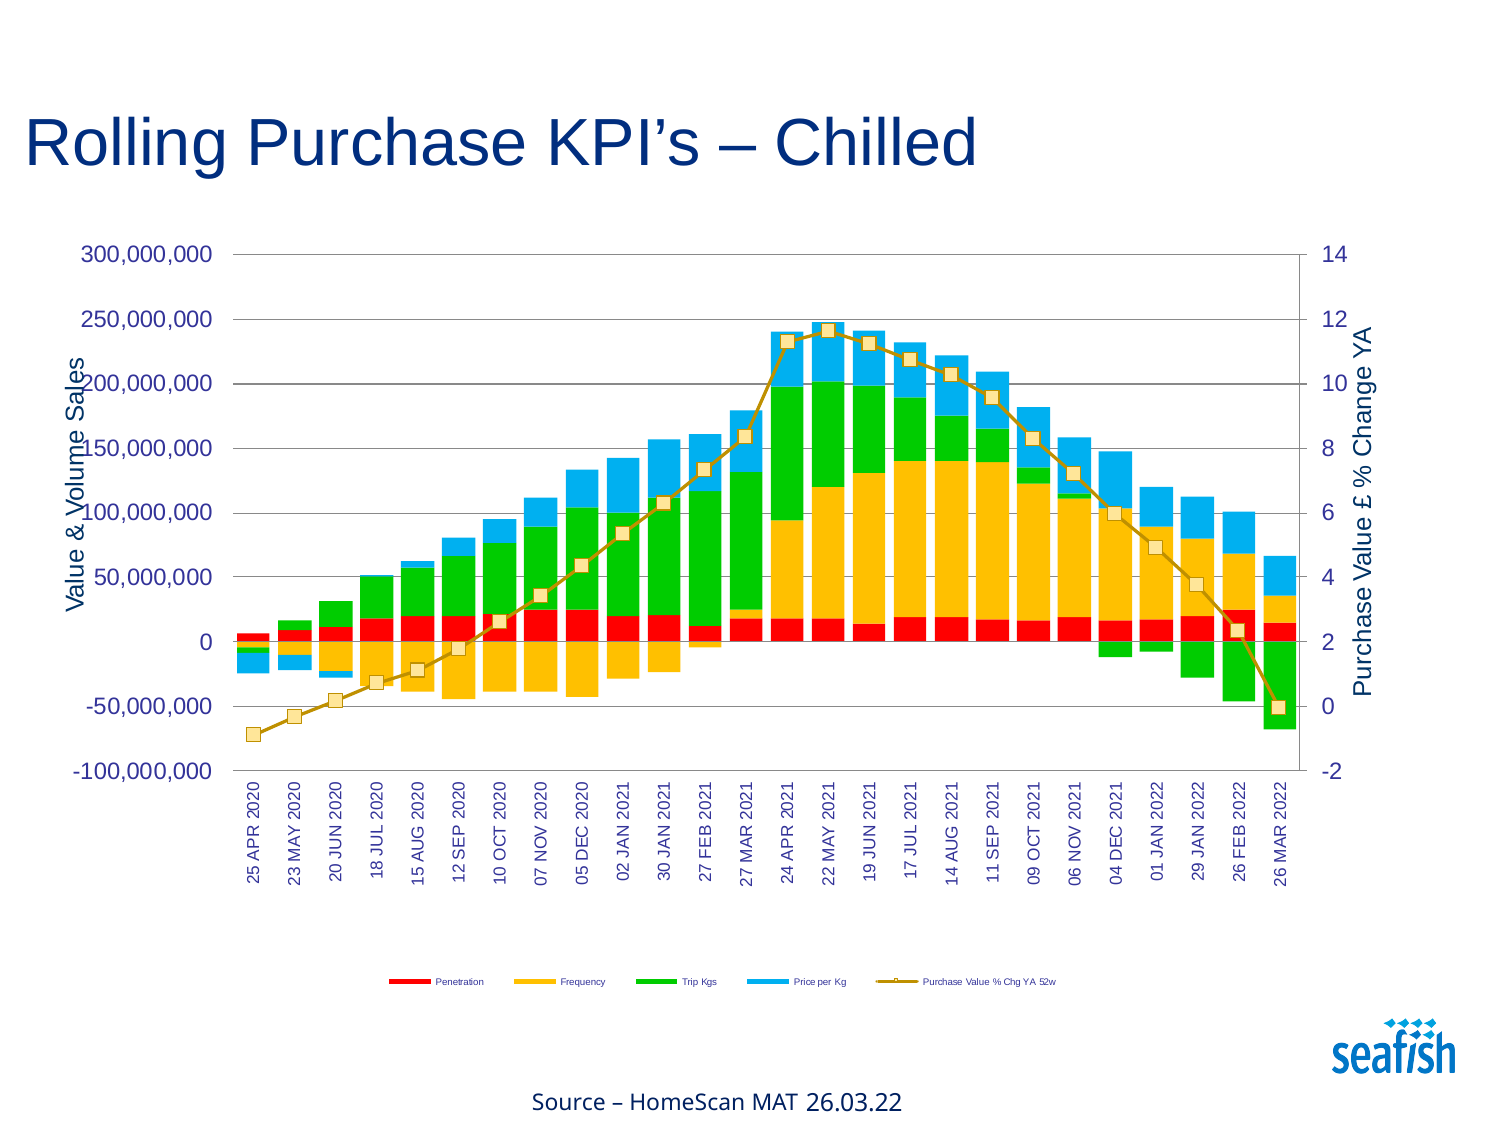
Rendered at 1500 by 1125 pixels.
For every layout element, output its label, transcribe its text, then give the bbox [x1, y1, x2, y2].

text_box Source – HomeScan MAT [508, 1079, 823, 1123]
picture [1332, 1018, 1455, 1074]
picture [733, 1081, 974, 1115]
picture [1407, 1018, 1417, 1022]
text_box Rolling Purchase KPI’s – Chilled [9, 87, 1428, 191]
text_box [42, 208, 1388, 1014]
